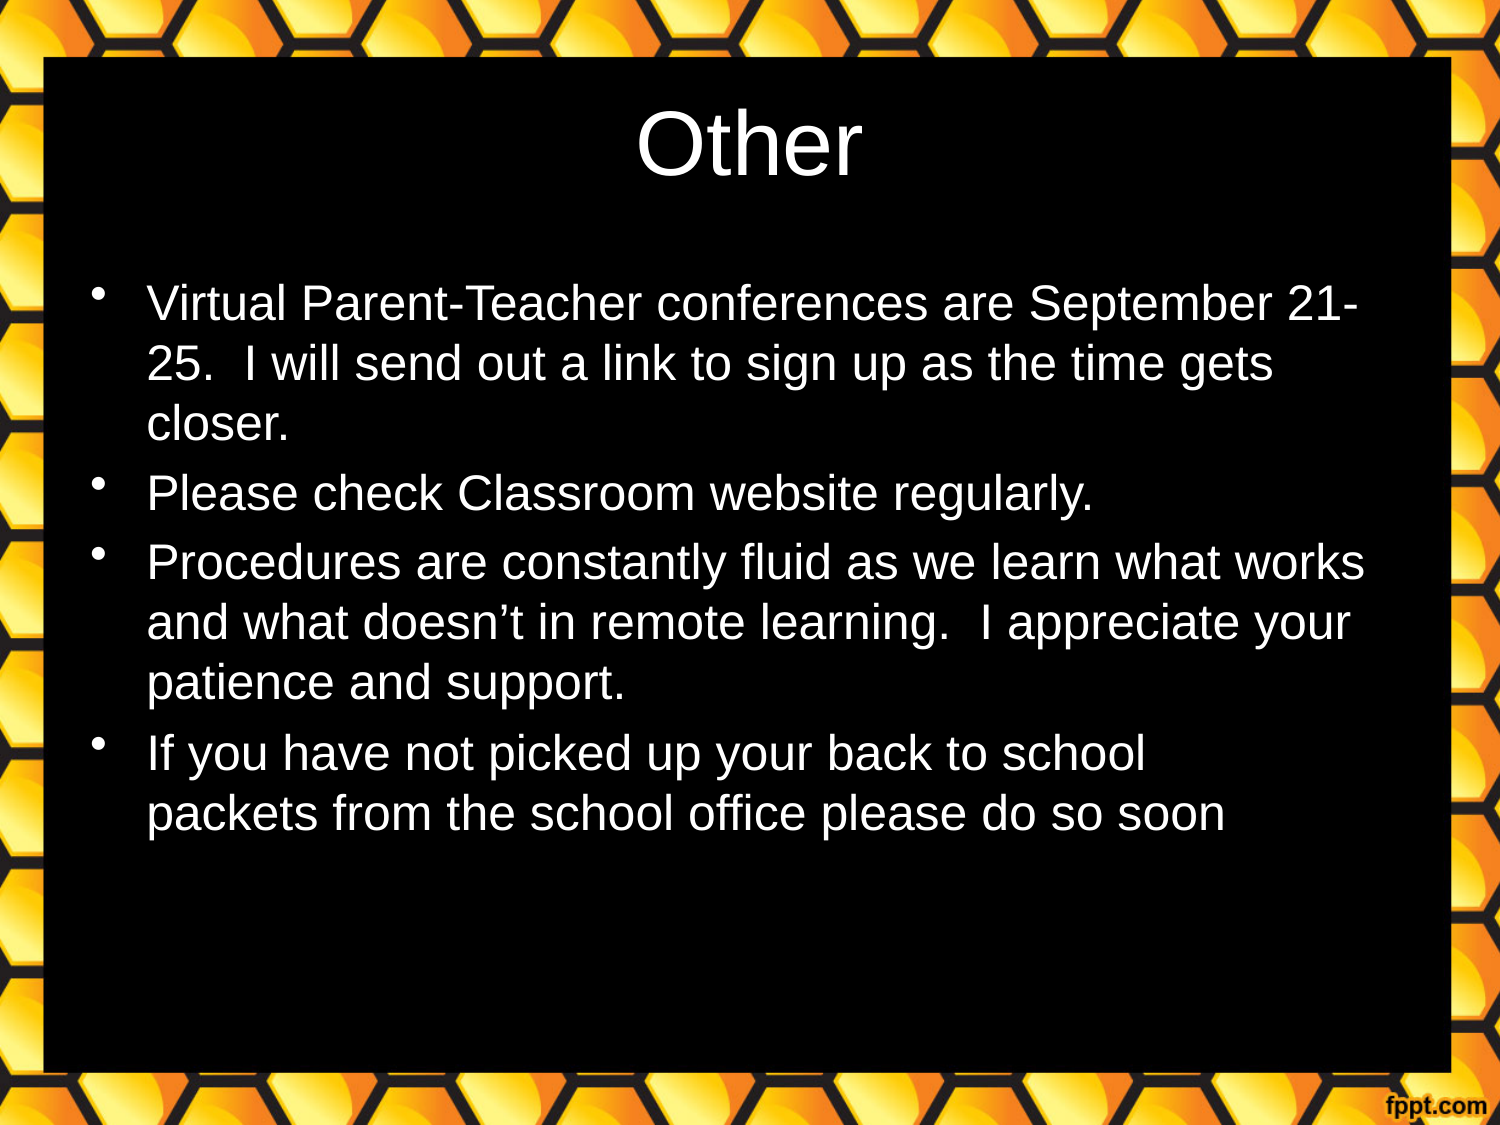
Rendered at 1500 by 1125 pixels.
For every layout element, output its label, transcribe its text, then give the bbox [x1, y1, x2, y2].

title Other [75, 45, 1425, 233]
picture [0, 0, 1500, 1125]
list Virtual Parent-Teacher conferences are September 21-25. I will send out a link to sign up as the time gets closer. Please check Classroom website regularly. Procedures are constantly fluid as we learn what works and what doesn’t in remote learning. I appreciate your patience and support. If you have not picked up your back to school packets from the school office please do so soon [75, 262, 1425, 1005]
